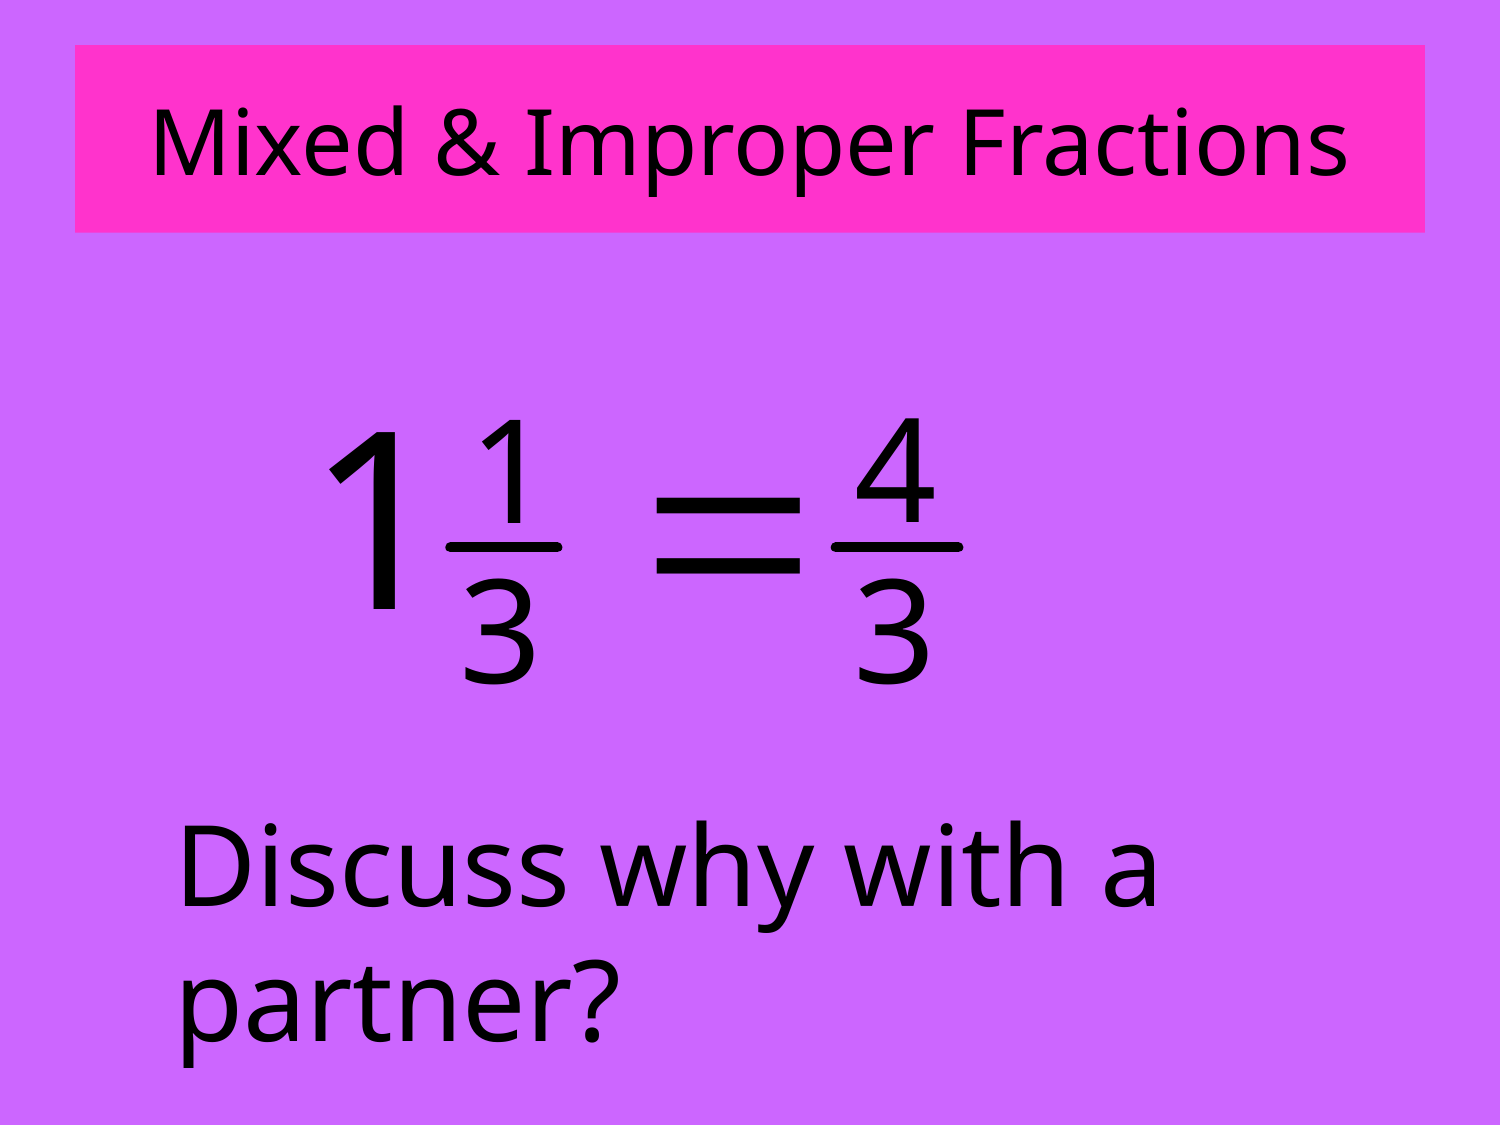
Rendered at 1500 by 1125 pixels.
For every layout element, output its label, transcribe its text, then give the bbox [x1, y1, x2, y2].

text_box Discuss why with a partner? [159, 786, 1317, 1072]
title Mixed & Improper Fractions [74, 44, 1426, 233]
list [289, 361, 1011, 733]
